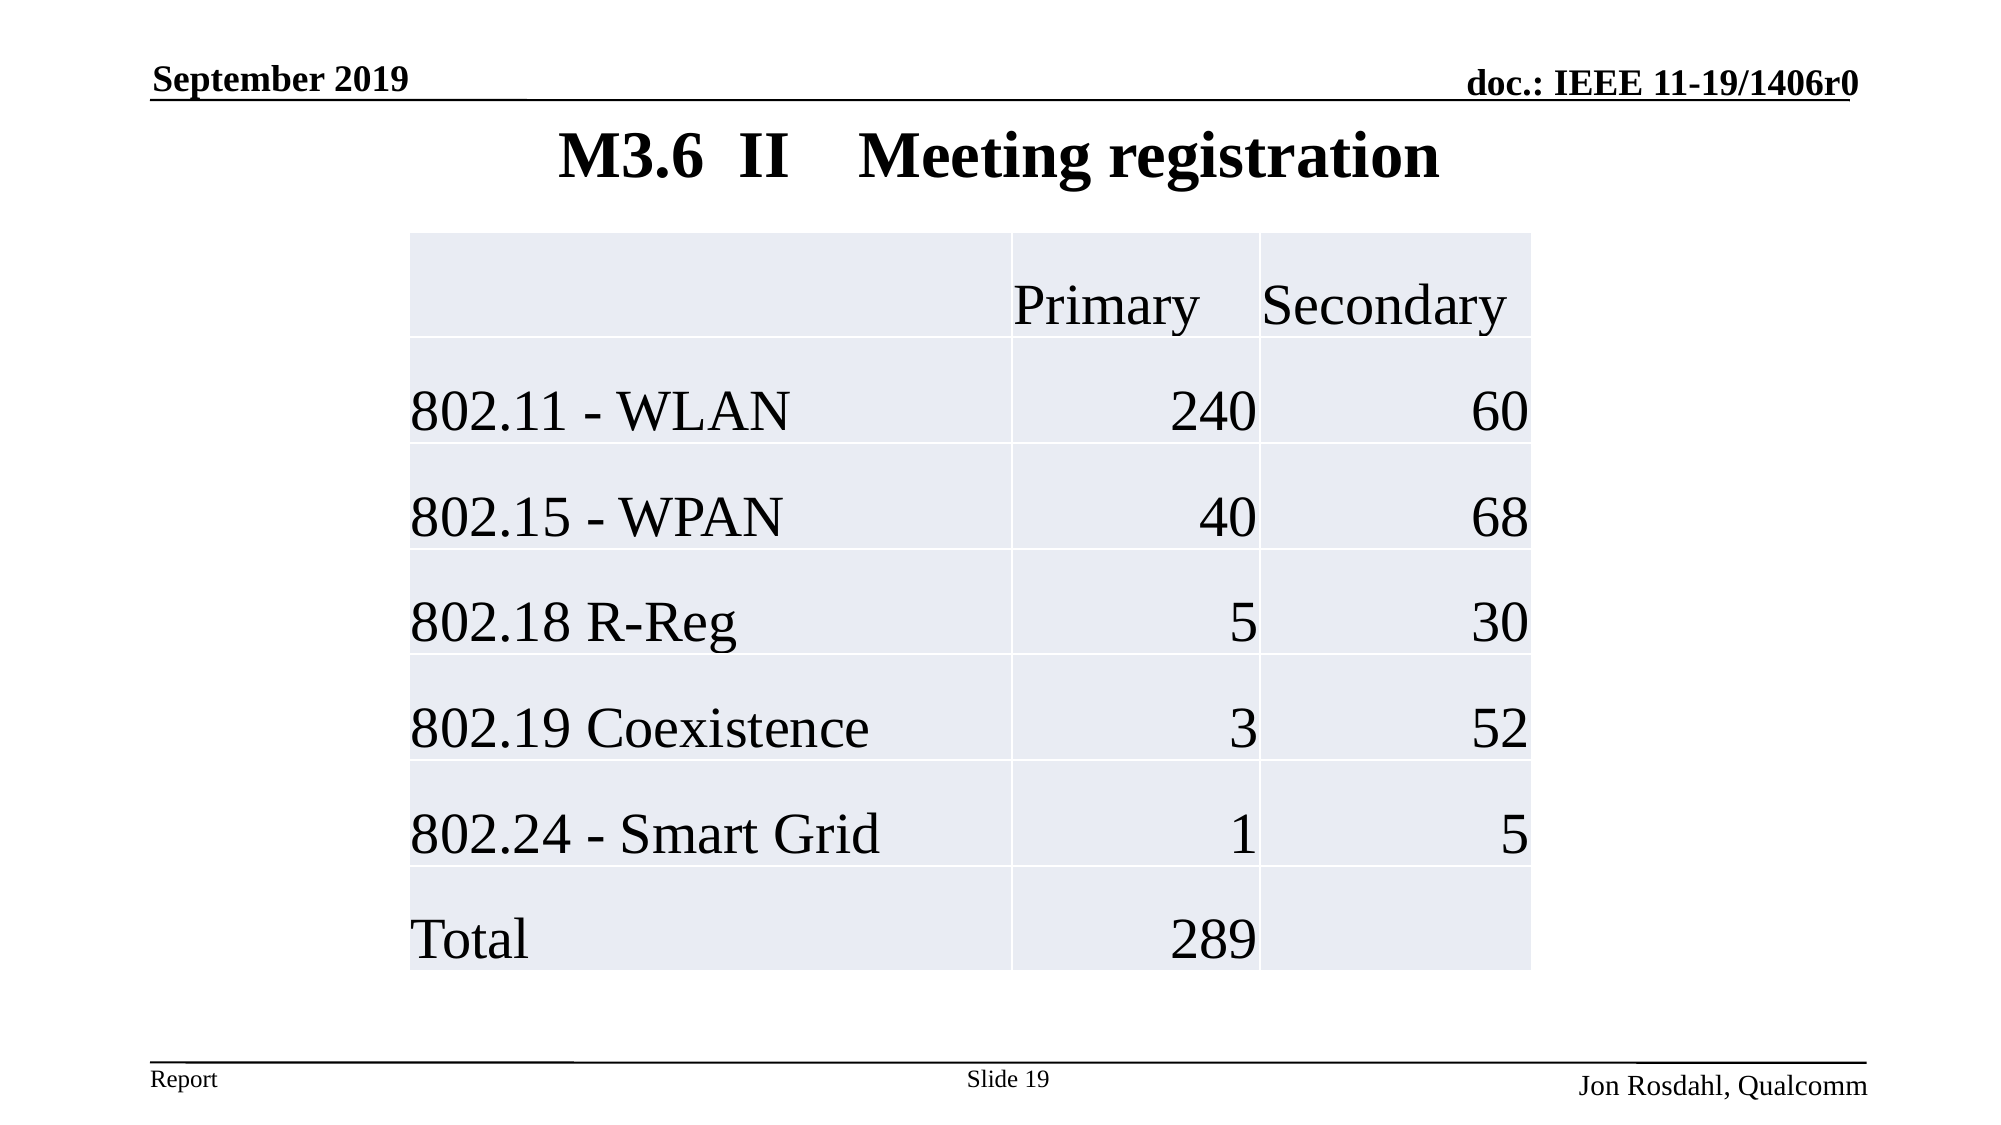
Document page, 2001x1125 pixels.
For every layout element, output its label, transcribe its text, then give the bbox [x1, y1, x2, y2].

table_cell 40 [1013, 444, 1259, 548]
table_cell [1261, 867, 1531, 970]
table_cell 240 [1013, 338, 1259, 442]
table_cell 3 [1013, 655, 1259, 759]
table_cell 5 [1013, 550, 1259, 653]
table_cell 60 [1261, 338, 1531, 442]
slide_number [152, 54, 563, 100]
table_cell 289 [1013, 867, 1259, 970]
slide_number Slide 19 [950, 1061, 1067, 1123]
table_cell 802.11 - WLAN [410, 338, 1011, 442]
table_cell 802.18 R-Reg [410, 550, 1011, 653]
table_cell 802.19 Coexistence [410, 655, 1011, 759]
footer Jon Rosdahl, Qualcomm [1531, 1066, 1869, 1108]
title M3.6 II Meeting registration [149, 112, 1850, 191]
table_cell 68 [1261, 444, 1531, 548]
table_header Secondary [1261, 233, 1531, 336]
table_cell 1 [1013, 761, 1259, 865]
table_cell 5 [1261, 761, 1531, 865]
table_cell 30 [1261, 550, 1531, 653]
table_cell 802.15 - WPAN [410, 444, 1011, 548]
table_header [410, 233, 1011, 336]
table_cell 802.24 - Smart Grid [410, 761, 1011, 865]
table_header Primary [1013, 233, 1259, 336]
table_cell 52 [1261, 655, 1531, 759]
table_cell Total [410, 867, 1011, 970]
